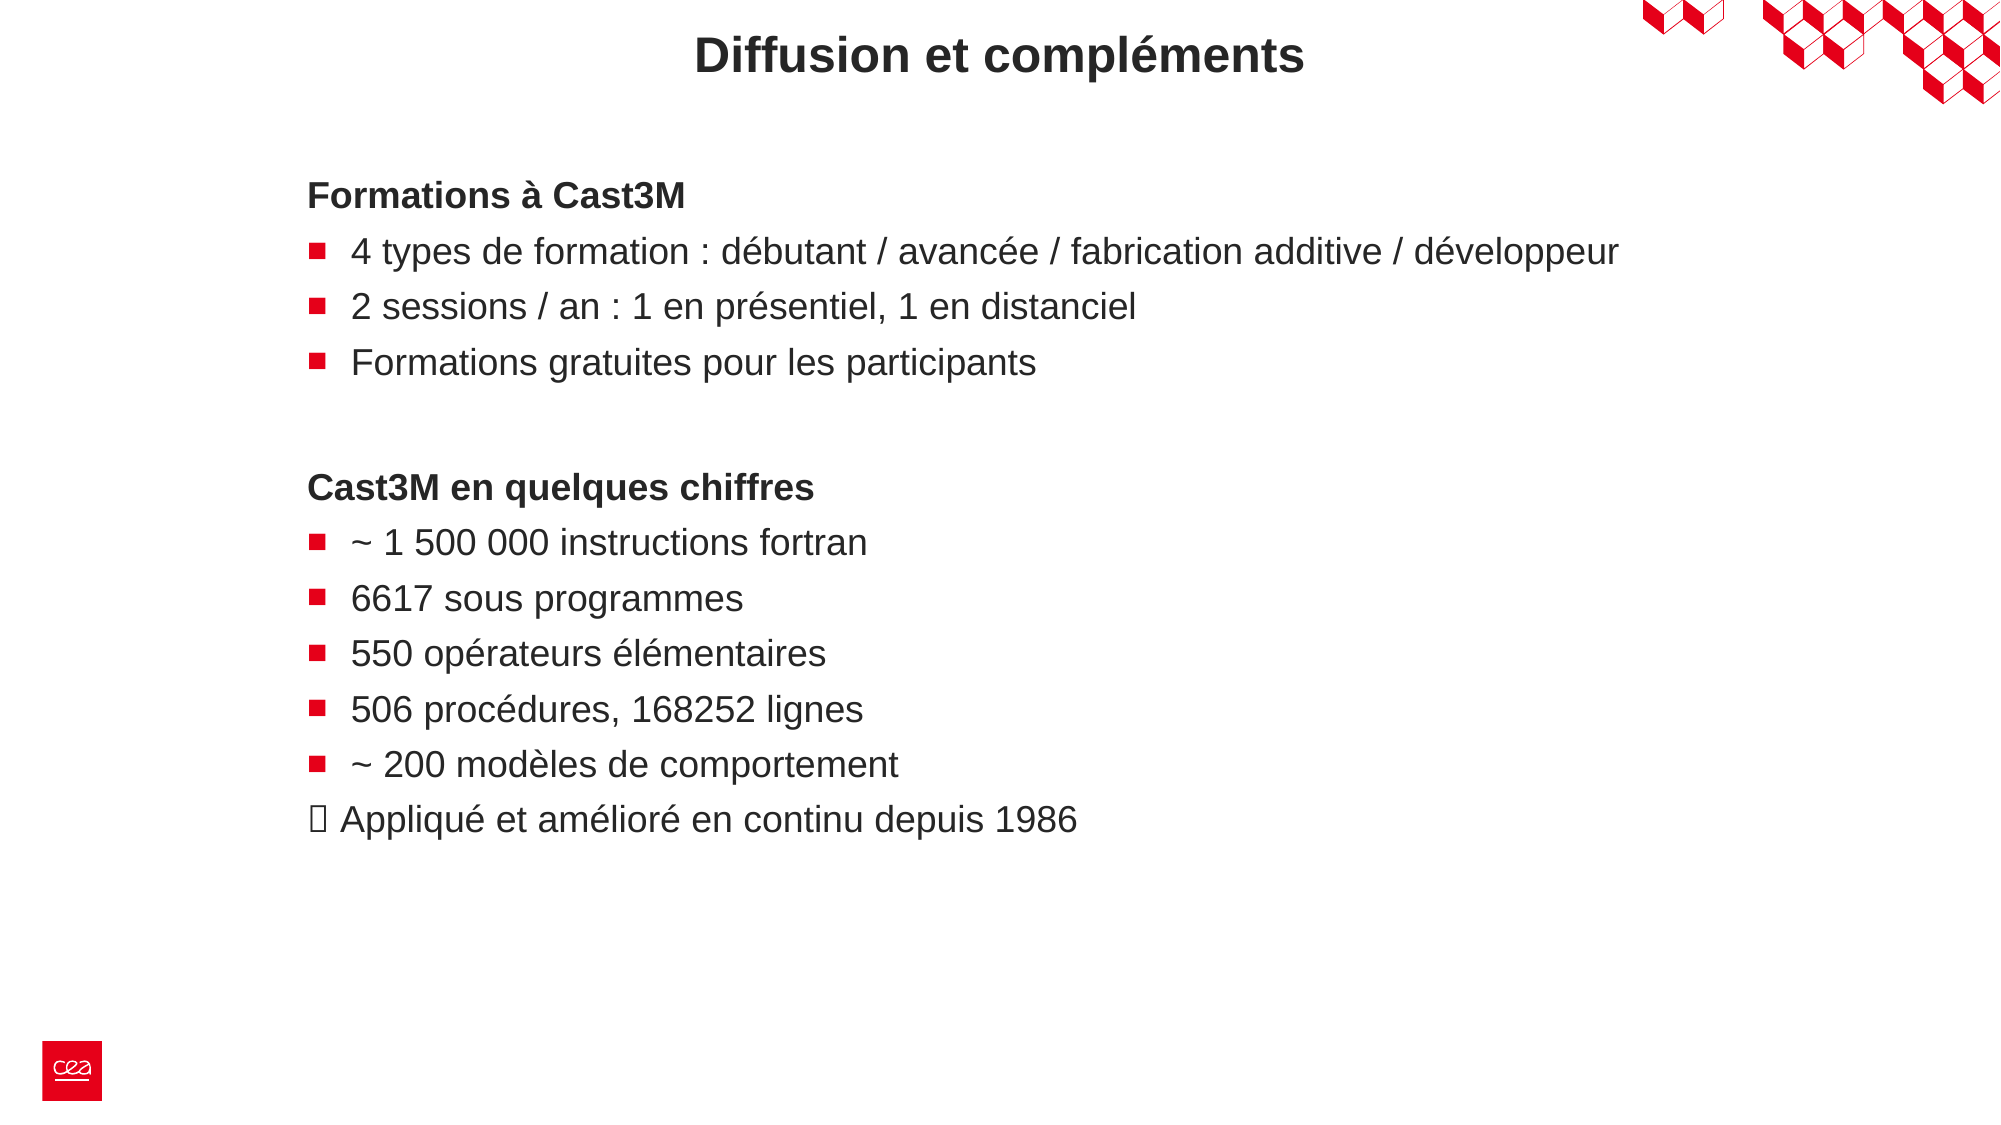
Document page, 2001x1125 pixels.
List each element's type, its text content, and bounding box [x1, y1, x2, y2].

text_box Diffusion et compléments [409, 14, 1591, 90]
text_box Formations à Cast3M 4 types de formation : débutant / avancée / fabrication additive / développeur 2 sessions / an : 1 en présentiel, 1 en distanciel Formations gratuites pour les participants Cast3M en quelques chiffres ~ 1 500 000 instructions fortran 6617 sous programmes 550 opérateurs élémentaires 506 procédures, 168252 lignes ~ 200 modèles de comportement  Appliqué et amélioré en continu depuis 1986 [292, 163, 1946, 848]
